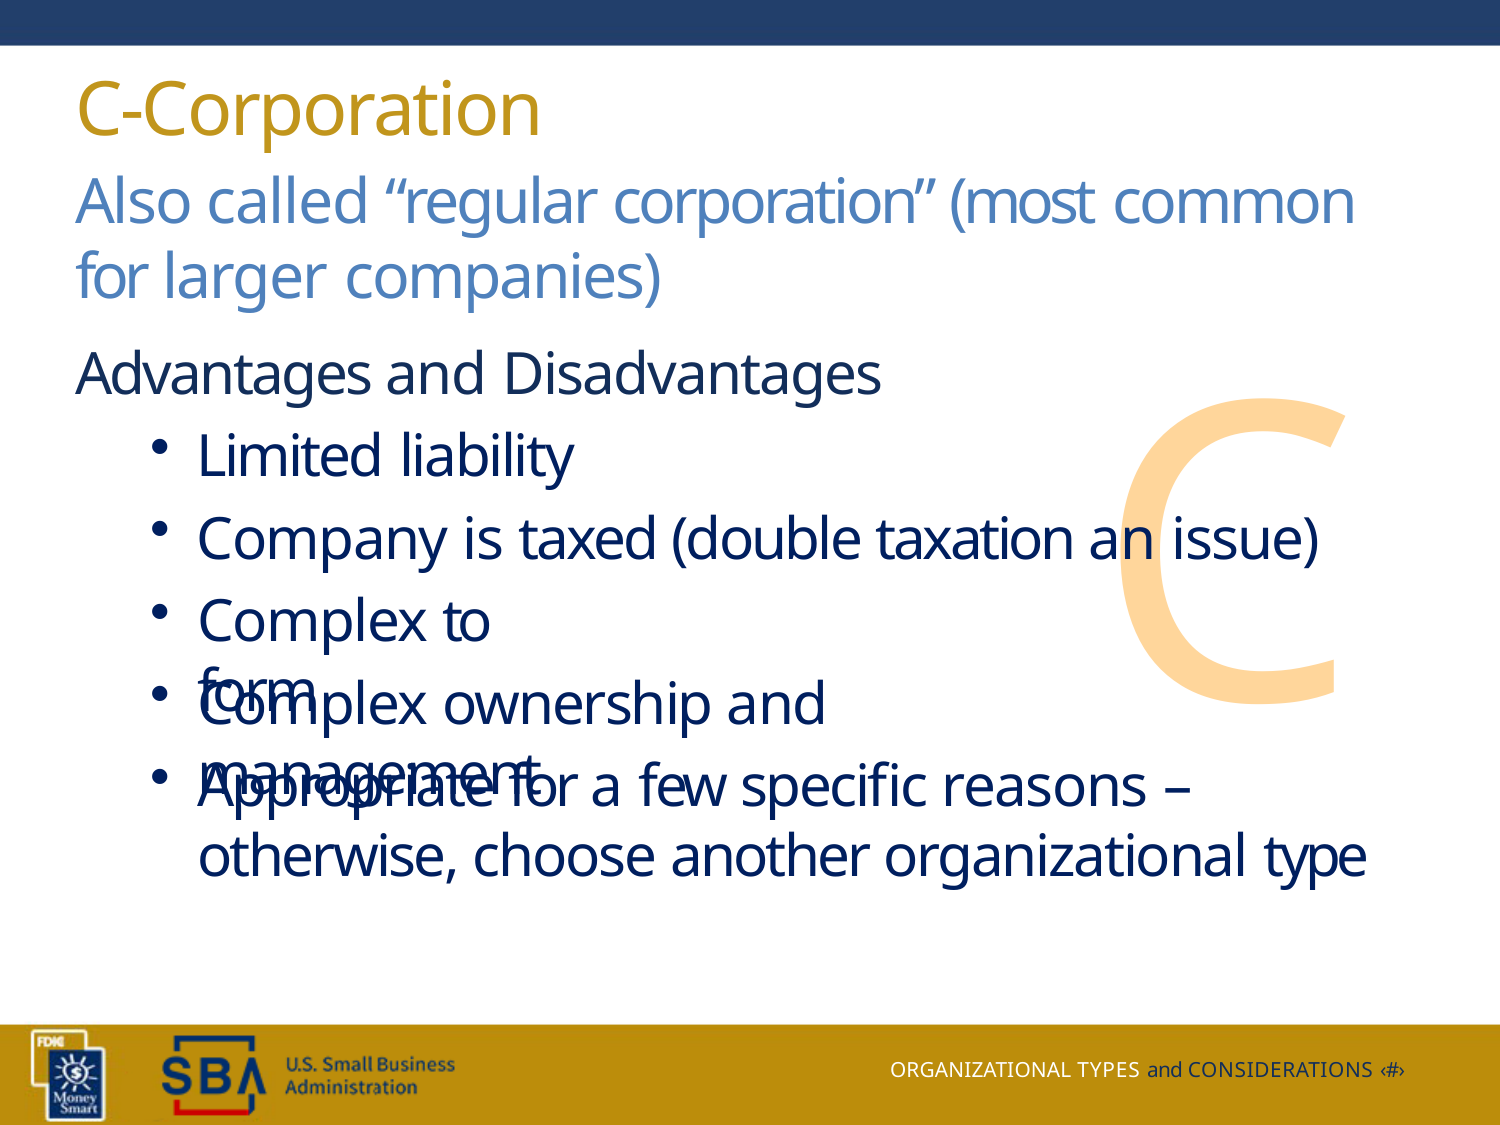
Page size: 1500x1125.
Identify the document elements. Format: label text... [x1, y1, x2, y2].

picture [0, 0, 1500, 1125]
text_box Advantages and Disadvantages Limited liability [72, 321, 902, 489]
title C-Corporation [72, 58, 549, 158]
text_box Complex to form [147, 581, 628, 664]
text_box Complex ownership and management [147, 664, 1183, 746]
footer ORGANIZATIONAL TYPES and CONSIDERATIONS ‹#› [887, 1057, 1420, 1125]
text_box Company is taxed (double taxation an issue) [147, 499, 1352, 571]
text_box C [1092, 281, 1399, 784]
text_box Also called “regular corporation” (most common for larger companies) [72, 158, 1392, 311]
text_box otherwise, choose another organizational type [194, 816, 1391, 889]
text_box Appropriate for a few specific reasons – [147, 746, 1226, 819]
